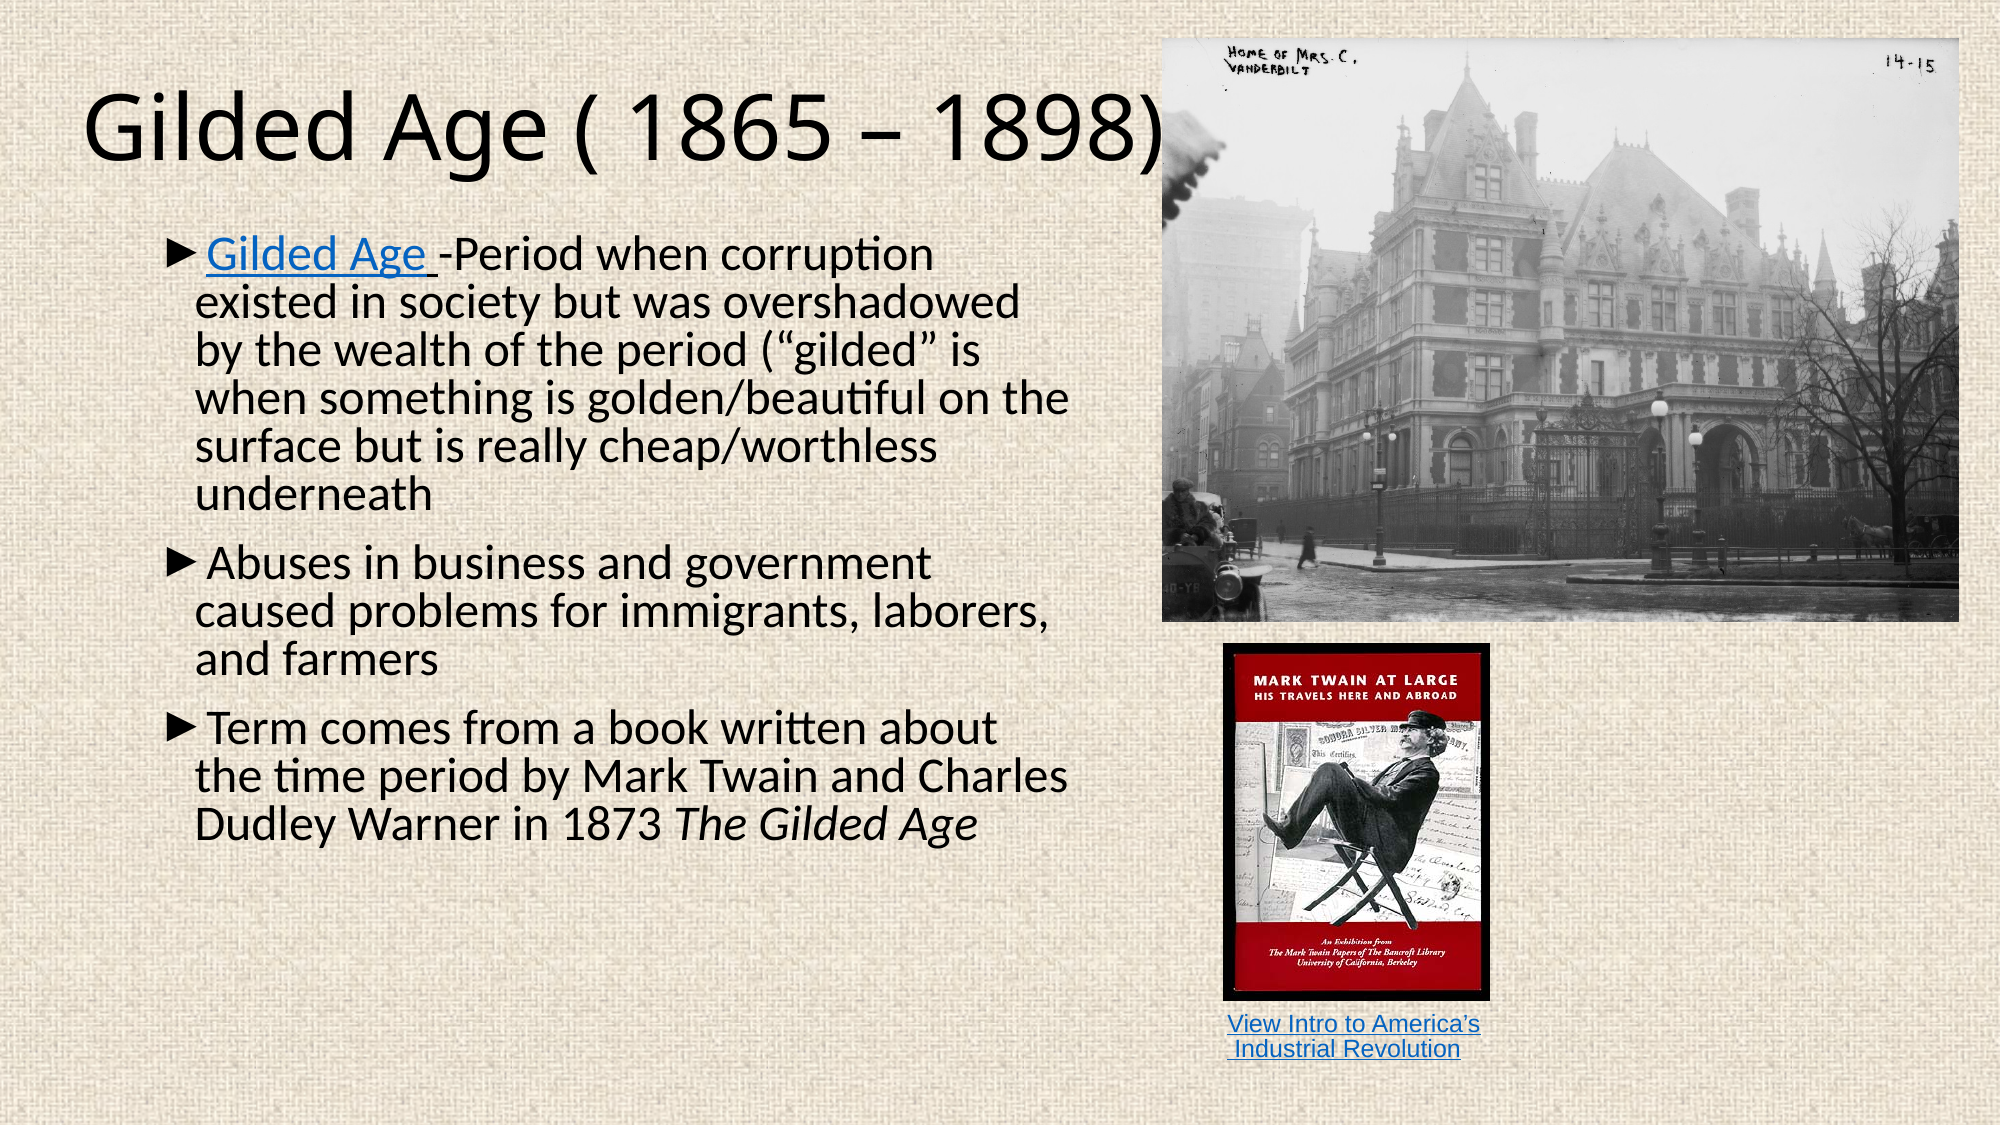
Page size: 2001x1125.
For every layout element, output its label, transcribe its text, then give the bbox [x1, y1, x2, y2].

picture [1162, 38, 1959, 622]
title Gilded Age ( 1865 – 1898) [65, 37, 1934, 225]
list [1223, 643, 1490, 1001]
list Gilded Age -Period when corruption existed in society but was overshadowed by the wealth of the period (“gilded” is when something is golden/beautiful on the surface but is really cheap/worthless underneath Abuses in business and government caused problems for immigrants, laborers, and farmers Term comes from a book written about the time period by Mark Twain and Charles Dudley Warner in 1873 The Gilded Age [142, 224, 1088, 1125]
text_box View Intro to America’s Industrial Revolution [1212, 999, 1500, 1045]
